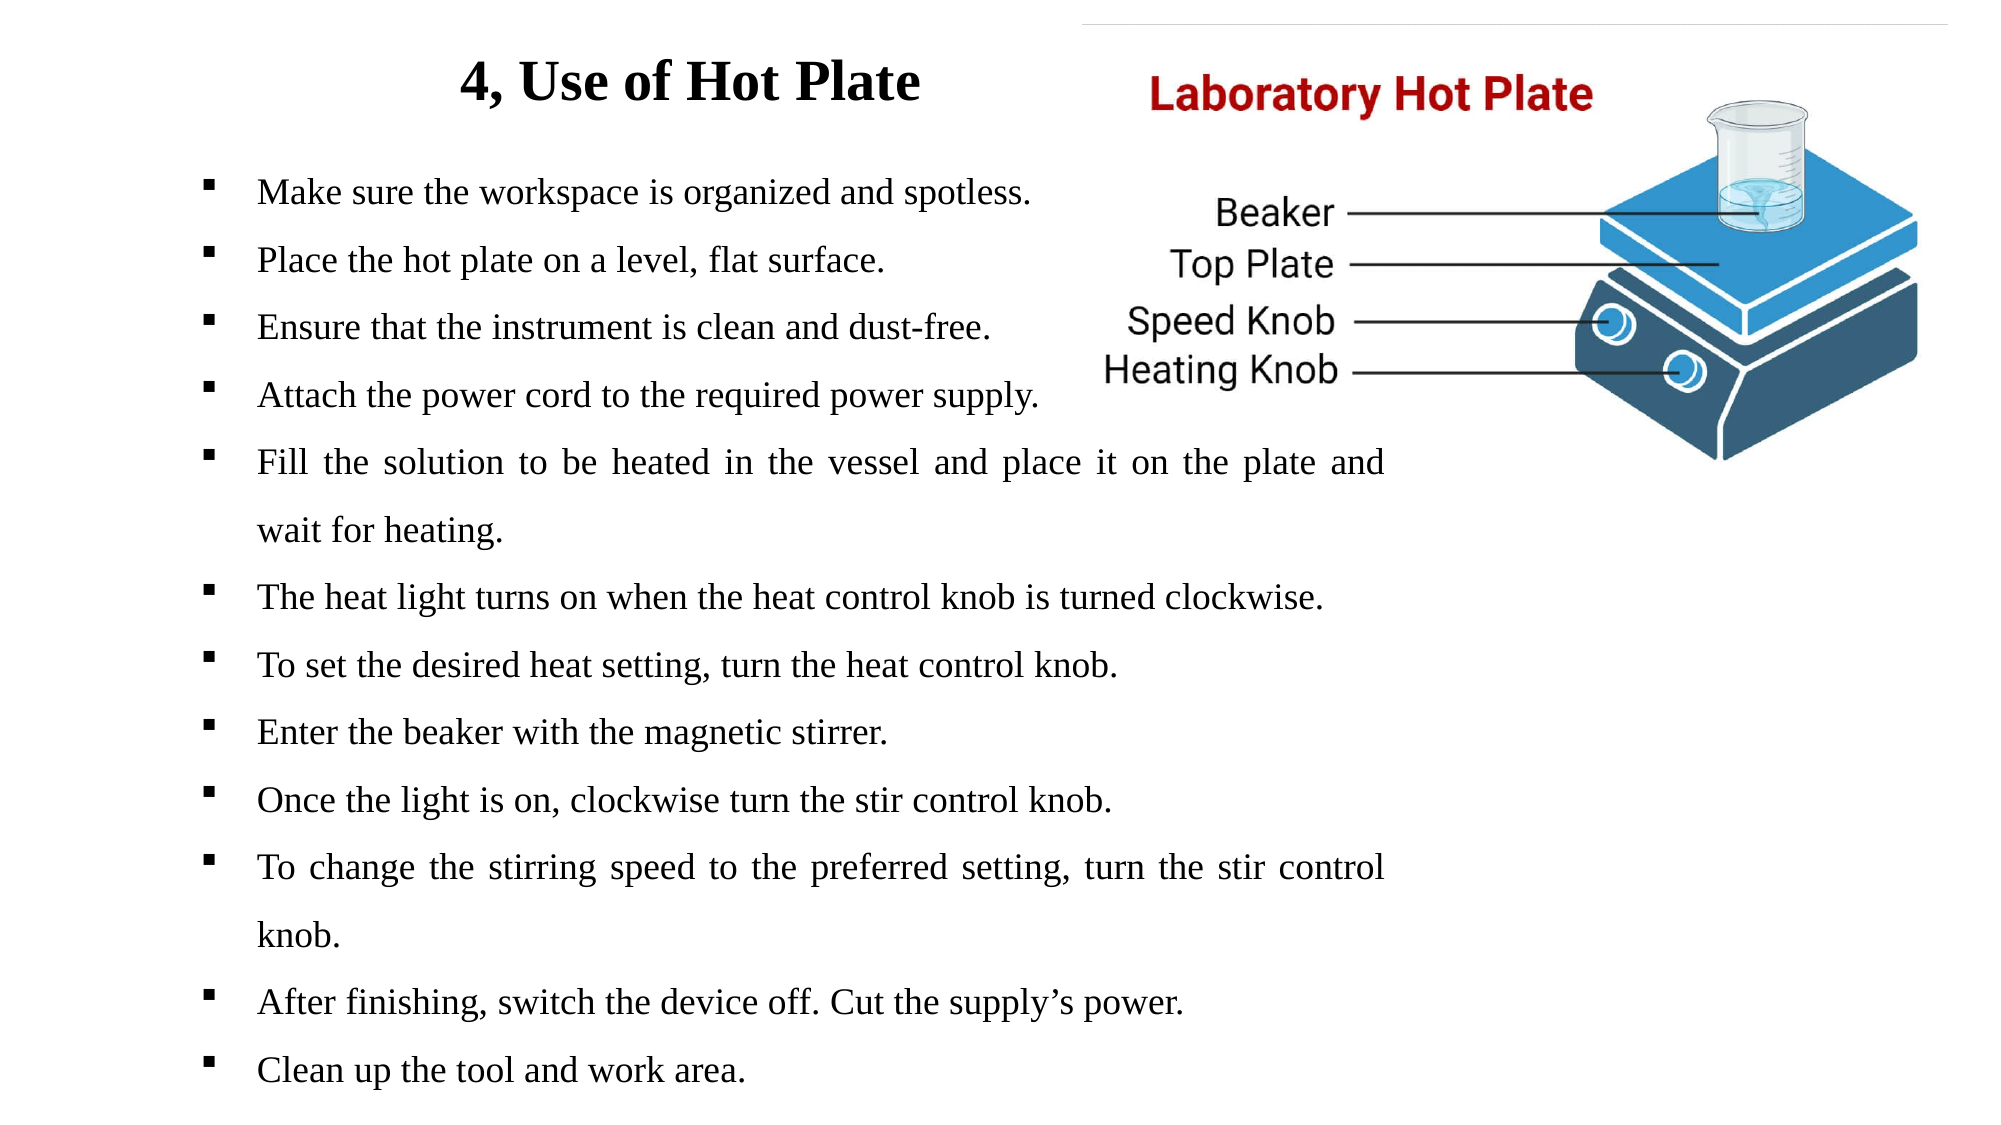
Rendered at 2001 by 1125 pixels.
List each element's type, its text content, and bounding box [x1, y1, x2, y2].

picture [1082, 24, 1948, 478]
text_box 4, Use of Hot Plate [445, 0, 937, 120]
text_box Make sure the workspace is organized and spotless. Place the hot plate on a level, flat surface. Ensure that the instrument is clean and dust-free. Attach the power cord to the required power supply. Fill the solution to be heated in the vessel and place it on the plate and wait for heating. The heat light turns on when the heat control knob is turned clockwise. To set the desired heat setting, turn the heat control knob. Enter the beaker with the magnetic stirrer. Once the light is on, clockwise turn the stir control knob. To change the stirring speed to the preferred setting, turn the stir control knob. After finishing, switch the device off. Cut the supply’s power. Clean up the tool and work area. [185, 137, 1402, 1097]
